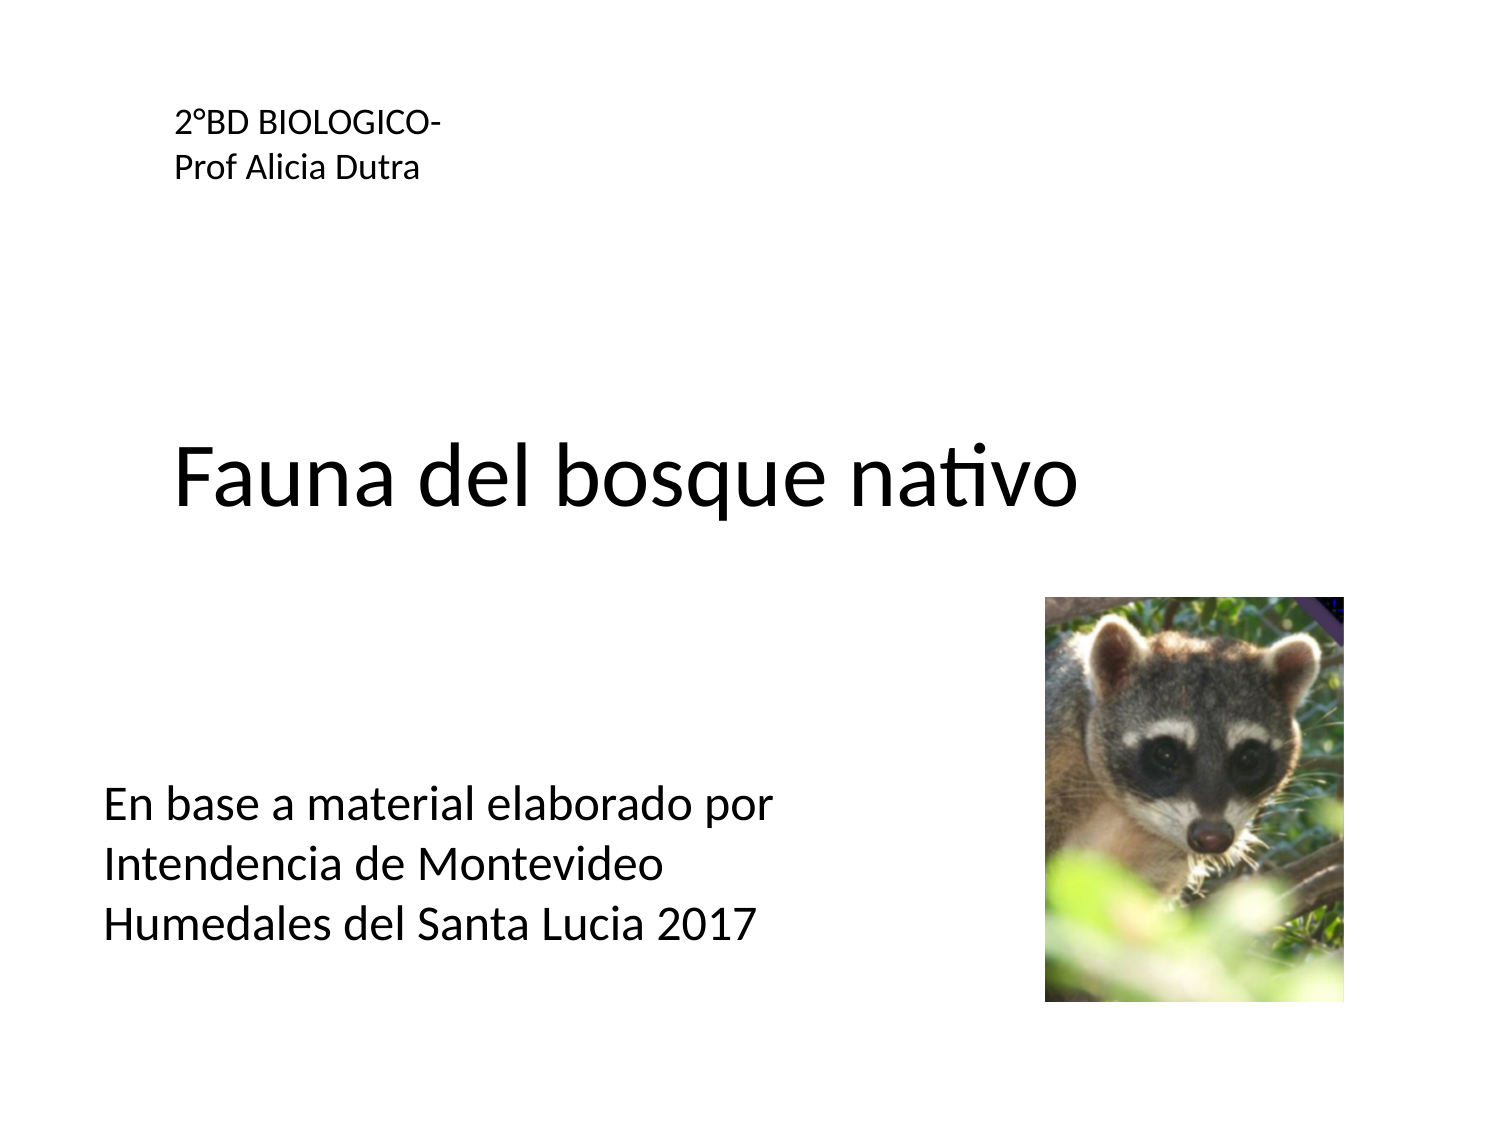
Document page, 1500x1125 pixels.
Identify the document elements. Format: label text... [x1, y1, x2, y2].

picture [1045, 597, 1344, 1003]
text_box 2°BD BIOLOGICO- Prof Alicia Dutra [159, 89, 1117, 195]
text_box En base a material elaborado por Intendencia de Montevideo Humedales del Santa Lucia 2017 [88, 763, 1007, 958]
title Fauna del bosque nativo [0, 349, 1275, 591]
